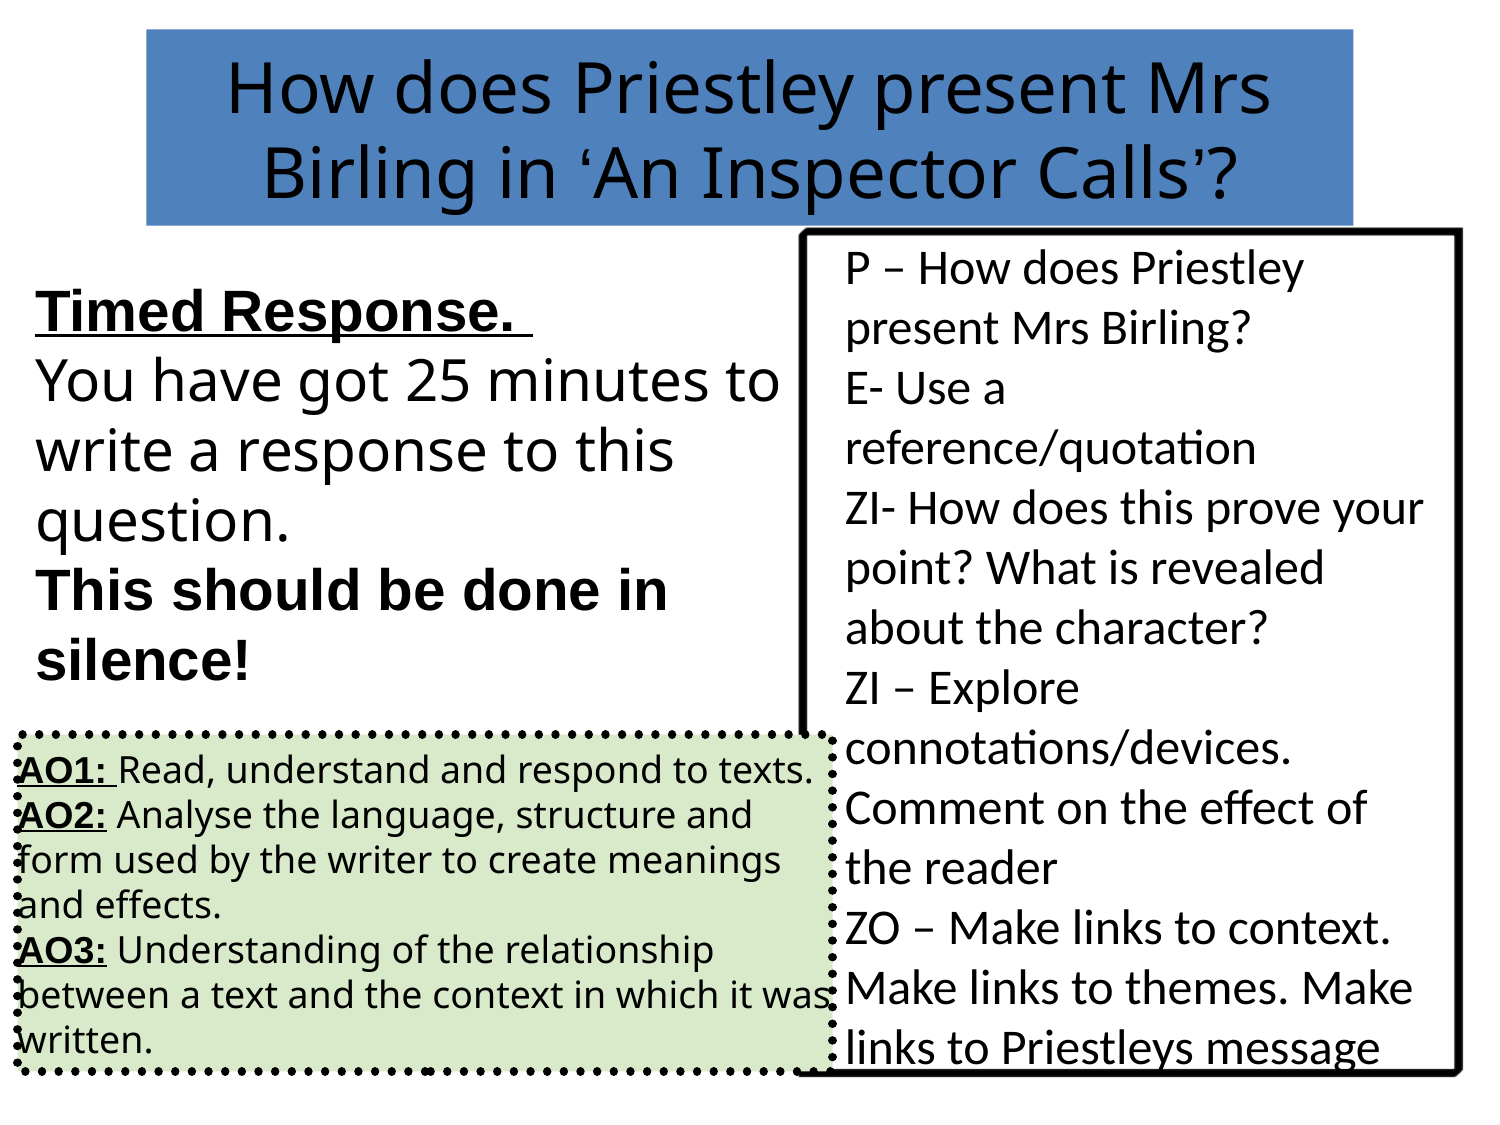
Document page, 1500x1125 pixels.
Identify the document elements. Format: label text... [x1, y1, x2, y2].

text_box Timed Response. You have got 25 minutes to write a response to this question. This should be done in silence! [35, 257, 791, 709]
title How does Priestley present Mrs Birling in ‘An Inspector Calls’? [146, 29, 1354, 226]
text_box AO1: Read, understand and respond to texts. AO2: Analyse the language, structure and form used by the writer to create meanings and effects. AO3: Understanding of the relationship between a text and the context in which it was written. [17, 734, 791, 1072]
picture [797, 226, 1465, 1079]
